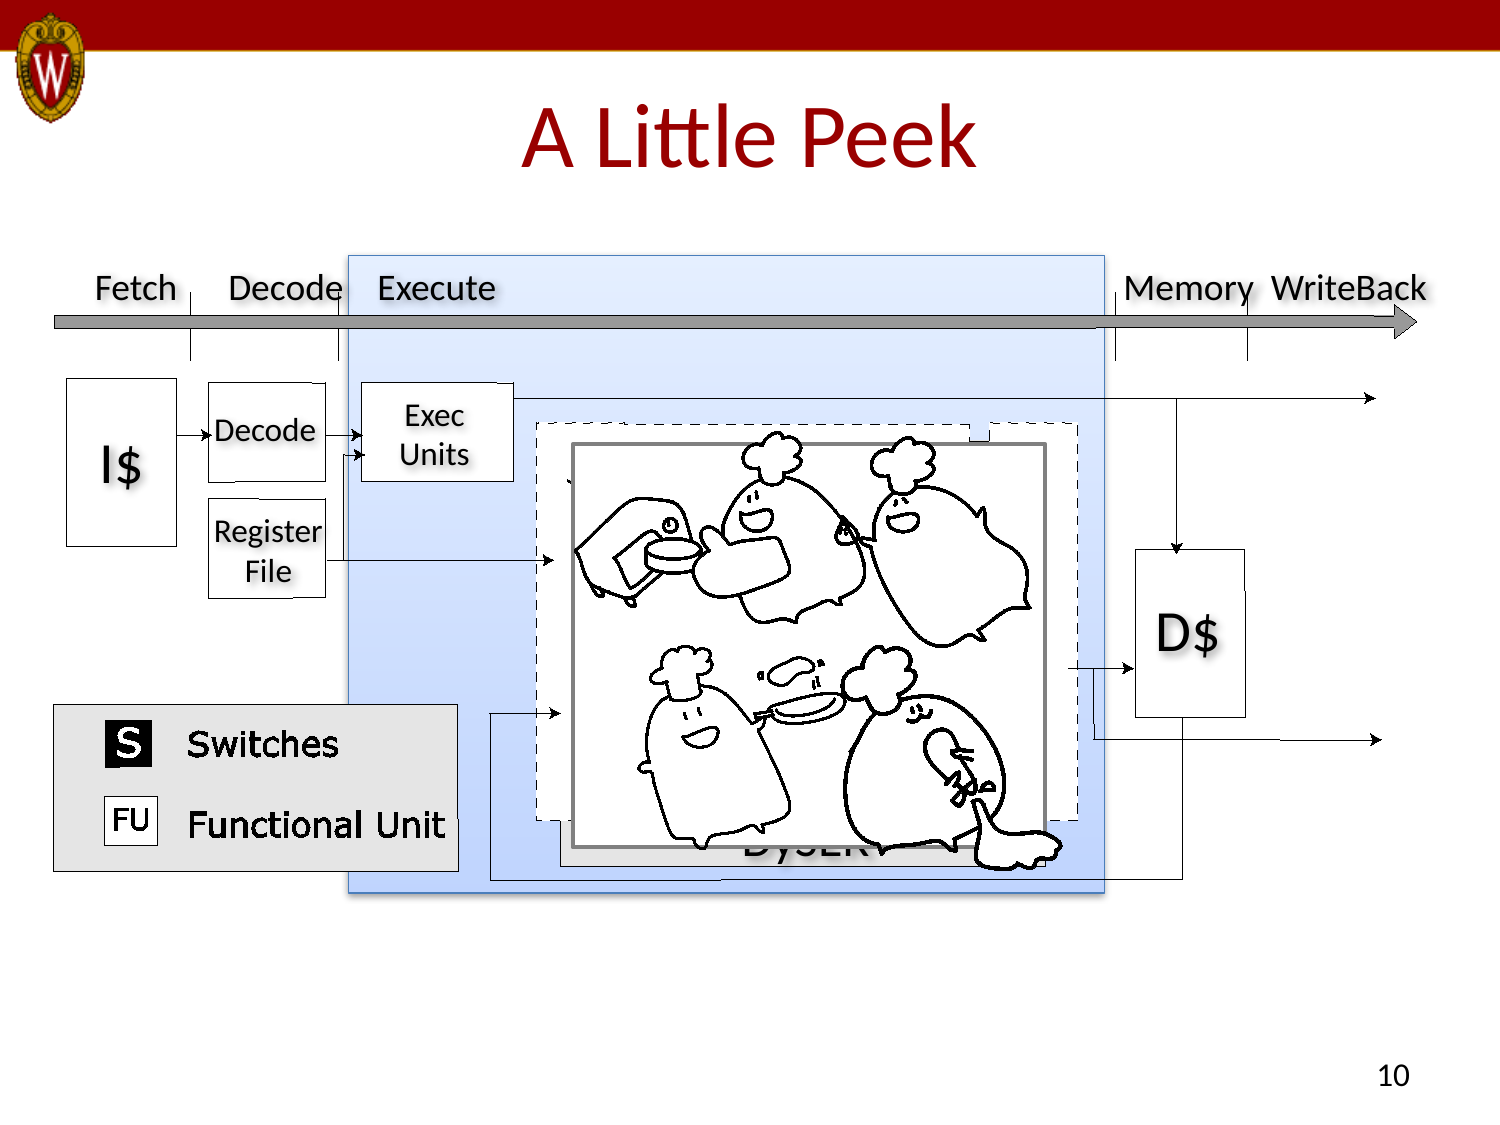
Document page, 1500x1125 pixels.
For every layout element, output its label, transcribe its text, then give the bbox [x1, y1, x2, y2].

slide_number 10 [1074, 1042, 1425, 1103]
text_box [634, 643, 833, 843]
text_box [52, 255, 1461, 882]
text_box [574, 441, 860, 636]
picture [0, 0, 1500, 125]
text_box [838, 636, 1048, 883]
title A Little Peek [74, 49, 1426, 213]
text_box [836, 433, 1023, 634]
text_box [348, 890, 1105, 894]
